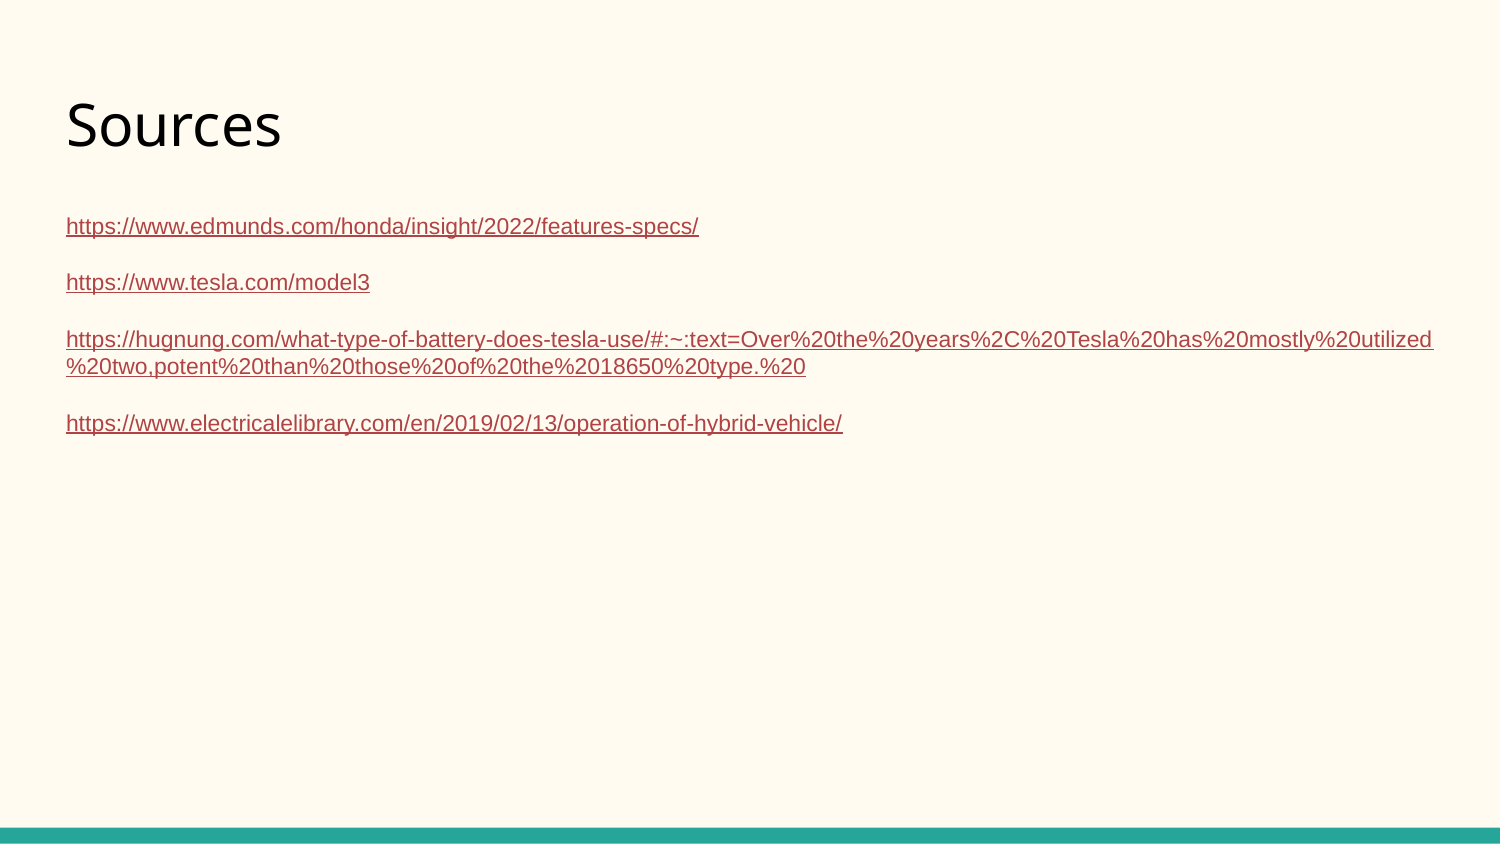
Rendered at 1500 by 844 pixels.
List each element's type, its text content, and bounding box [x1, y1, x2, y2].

title Sources [51, 72, 1449, 174]
list https://www.edmunds.com/honda/insight/2022/features-specs/ https://www.tesla.com/model3 https://hugnung.com/what-type-of-battery-does-tesla-use/#:~:text=Over%20the%20years%2C%20Tesla%20has%20mostly%20utilized%20two,potent%20than%20those%20of%20the%2018650%20type.%20 https://www.electricalelibrary.com/en/2019/02/13/operation-of-hybrid-vehicle/ [51, 192, 1449, 750]
